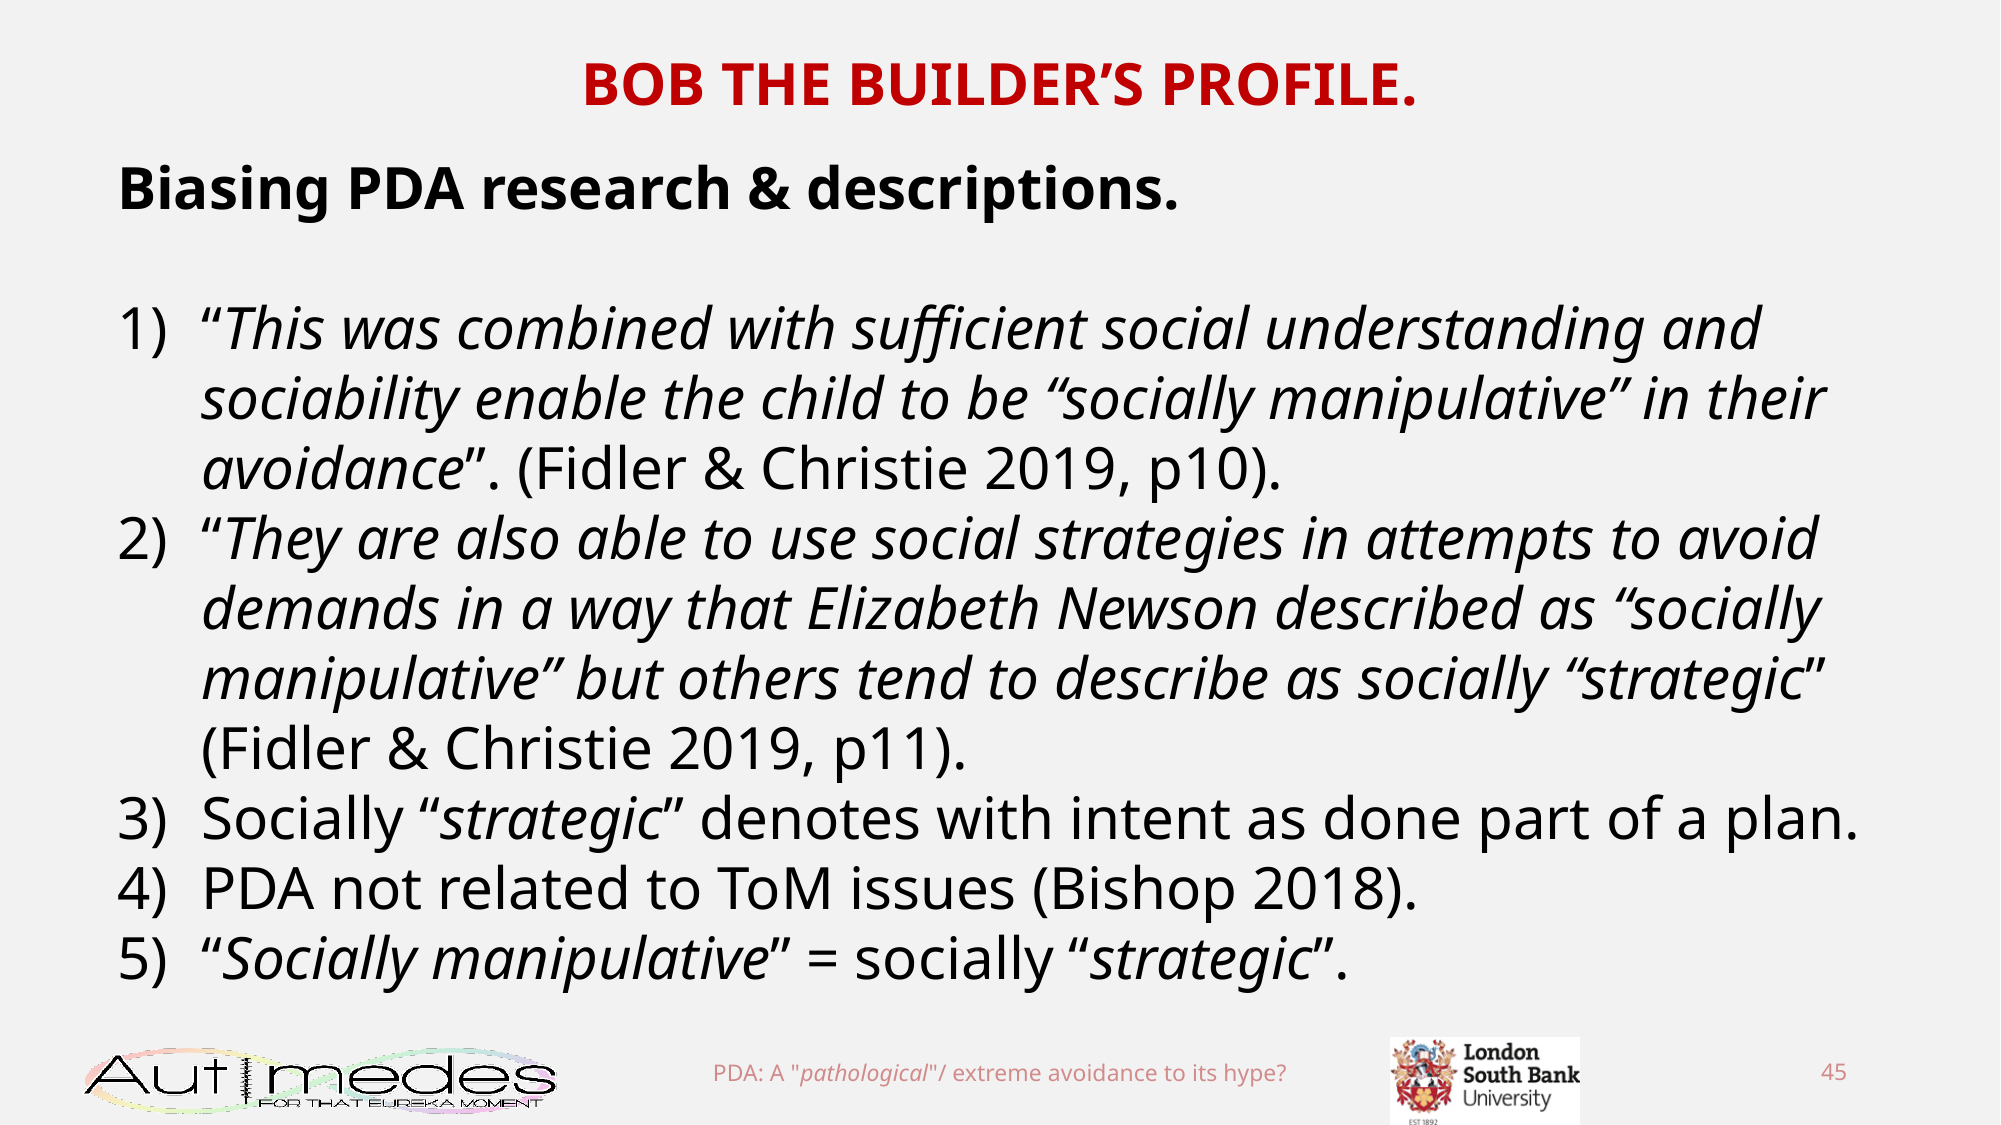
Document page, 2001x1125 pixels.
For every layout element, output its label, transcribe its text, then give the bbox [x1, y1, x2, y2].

picture [1390, 1037, 1580, 1125]
text_box Biasing PDA research & descriptions. “This was combined with sufficient social understanding and sociability enable the child to be “socially manipulative” in their avoidance”. (Fidler & Christie 2019, p10). “They are also able to use social strategies in attempts to avoid demands in a way that Elizabeth Newson described as “socially manipulative” but others tend to describe as socially “strategic” (Fidler & Christie 2019, p11). Socially “strategic” denotes with intent as done part of a plan. PDA not related to ToM issues (Bishop 2018). “Socially manipulative” = socially “strategic”. [102, 143, 1898, 999]
slide_number 45 [1412, 1042, 1863, 1103]
picture [71, 1042, 567, 1120]
text_box BOB THE BUILDER’S PROFILE. [102, 39, 1898, 125]
footer PDA: A "pathological"/ extreme avoidance to its hype? [662, 1042, 1338, 1103]
